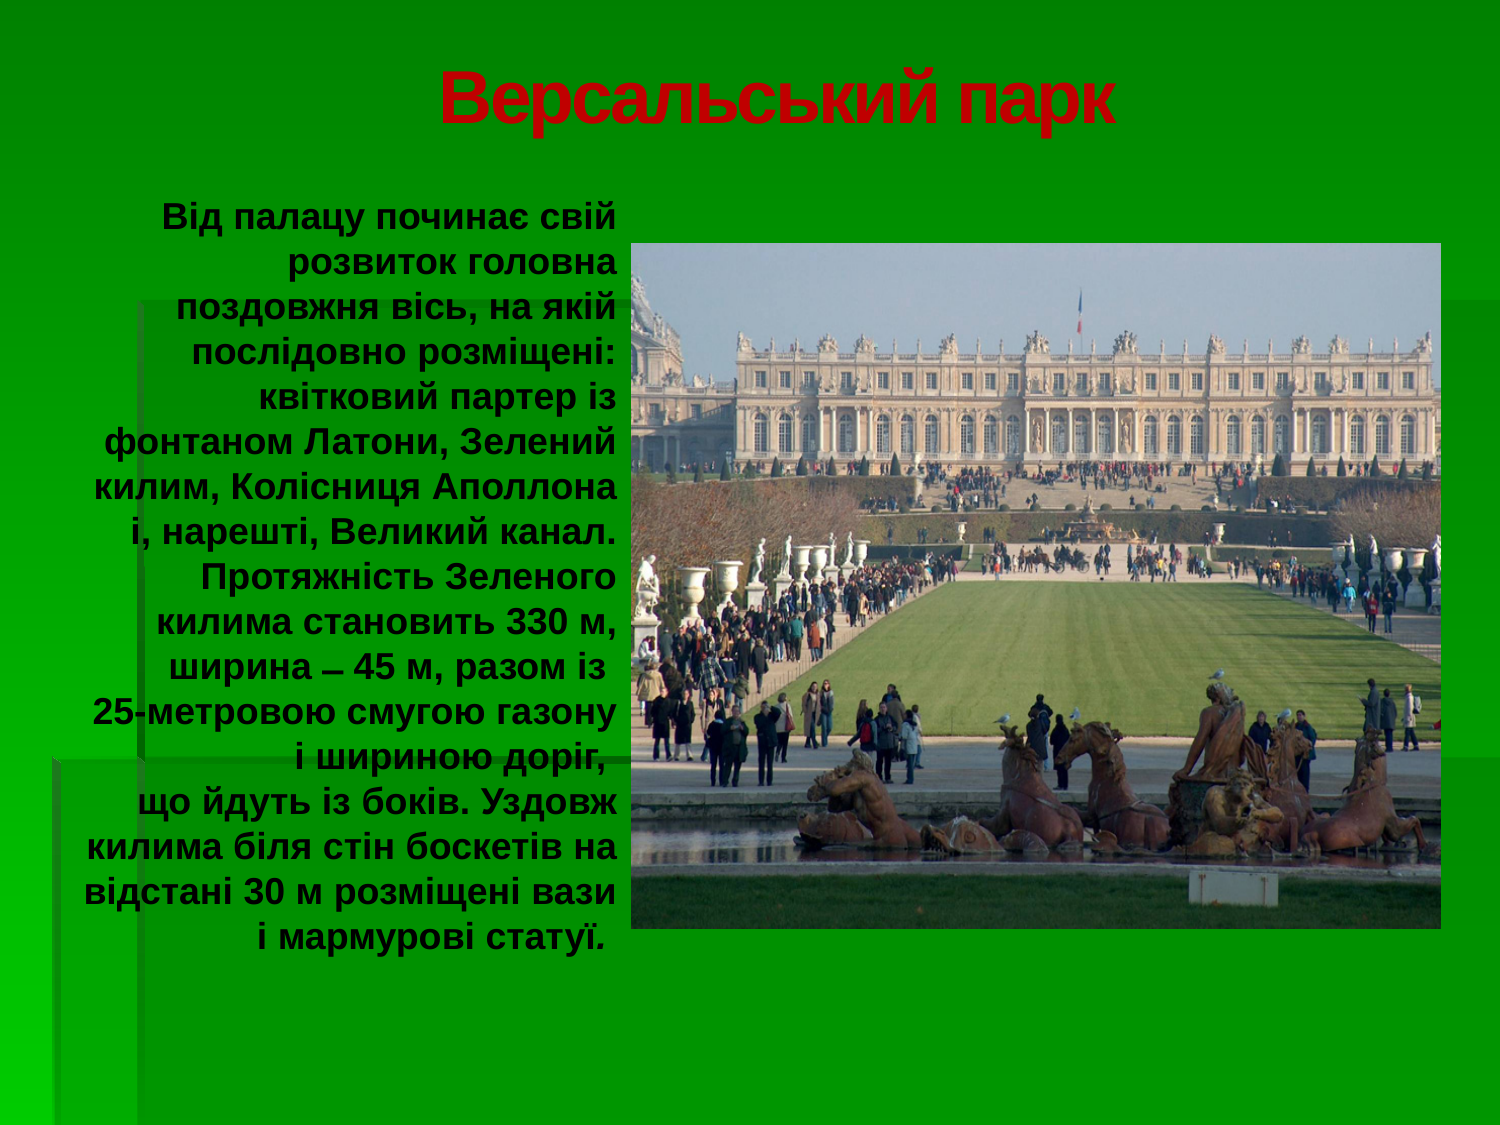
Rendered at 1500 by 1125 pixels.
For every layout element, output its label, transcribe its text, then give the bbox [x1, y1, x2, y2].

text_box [631, 243, 1442, 929]
text_box Від палацу починає свій розвиток головна поздовжня вісь, на якій послідовно розміщені: квітковий партер із фонтаном Латони, Зелений килим, Колісниця Аполлона і, нарешті, Великий канал. Протяжність Зеленого килима становить 330 м, ширина ̶ 45 м, разом із 25-метровою смугою газону і шириною доріг, що йдуть із боків. Уздовж килима біля стін боскетів на відстані 30 м розміщені вази і мармурові статуї. [58, 184, 632, 965]
title Версальський парк [140, 0, 1416, 188]
